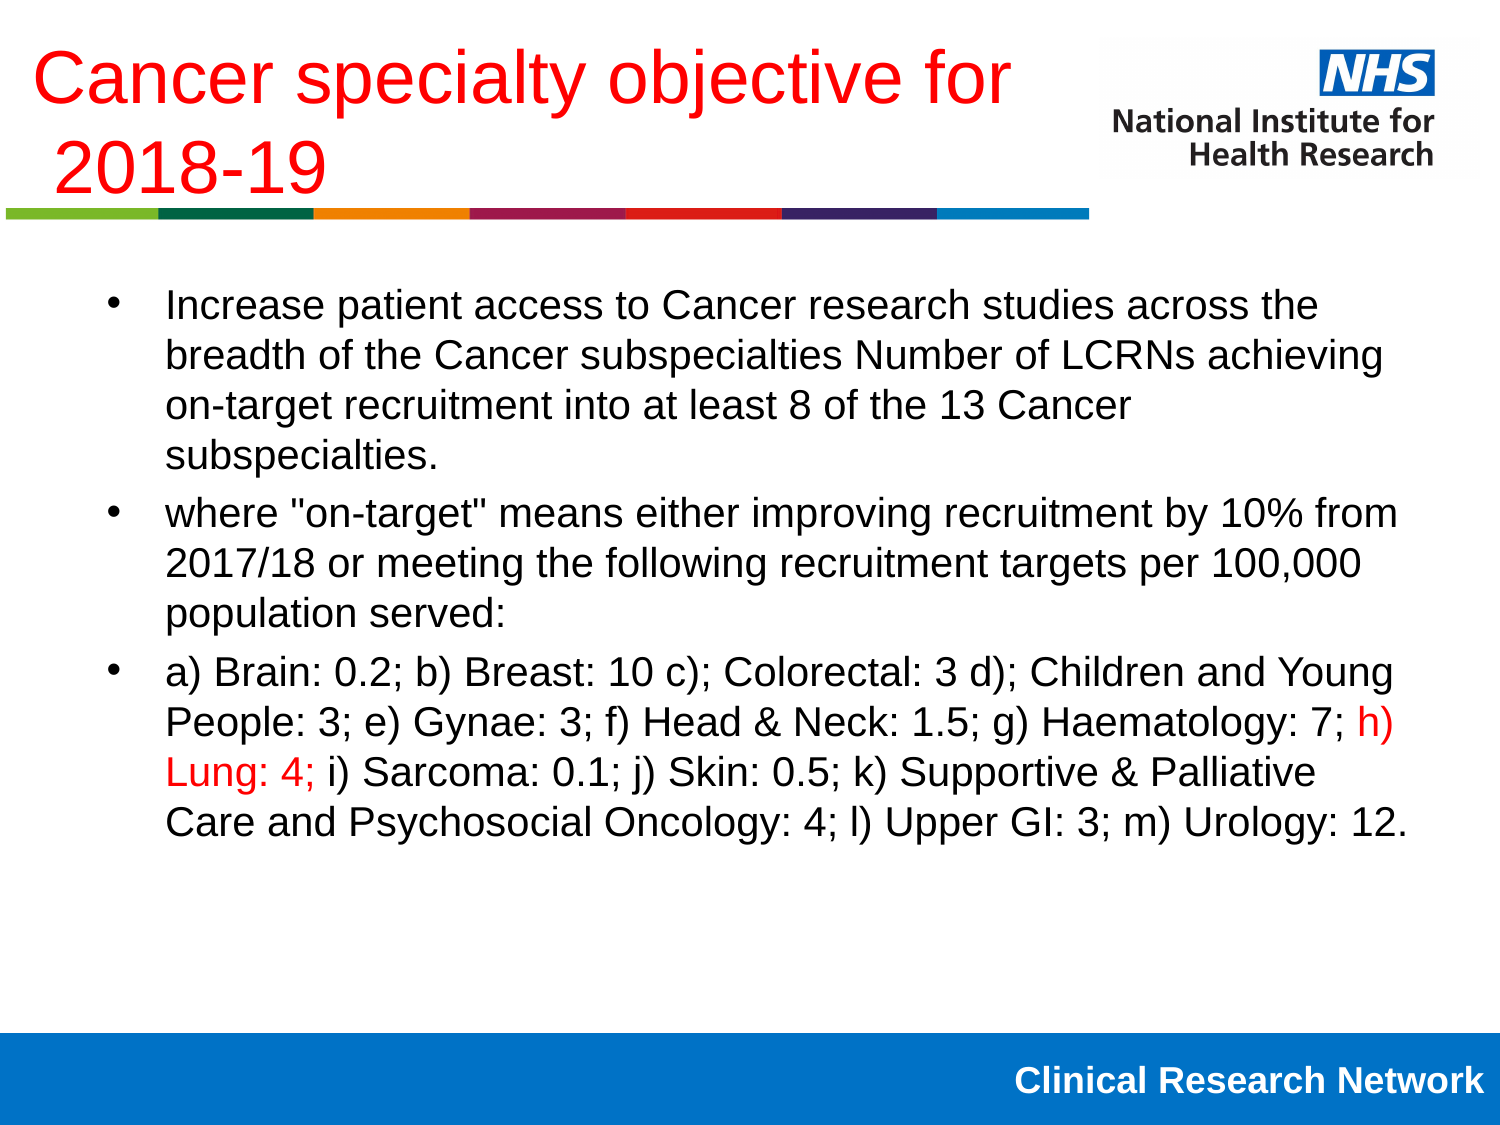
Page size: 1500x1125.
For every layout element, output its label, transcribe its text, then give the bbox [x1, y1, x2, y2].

title Cancer specialty objective for 2018-19 [17, 42, 1368, 194]
list Increase patient access to Cancer research studies across the breadth of the Cancer subspecialties Number of LCRNs achieving on-target recruitment into at least 8 of the 13 Cancer subspecialties. where "on-target" means either improving recruitment by 10% from 2017/18 or meeting the following recruitment targets per 100,000 population served: a) Brain: 0.2; b) Breast: 10 c); Colorectal: 3 d); Children and Young People: 3; e) Gynae: 3; f) Head & Neck: 1.5; g) Haematology: 7; h) Lung: 4; i) Sarcoma: 0.1; j) Skin: 0.5; k) Supportive & Palliative Care and Psychosocial Oncology: 4; l) Upper GI: 3; m) Urology: 12. [75, 262, 1425, 1005]
picture [1099, 37, 1480, 179]
picture [5, 208, 1090, 221]
